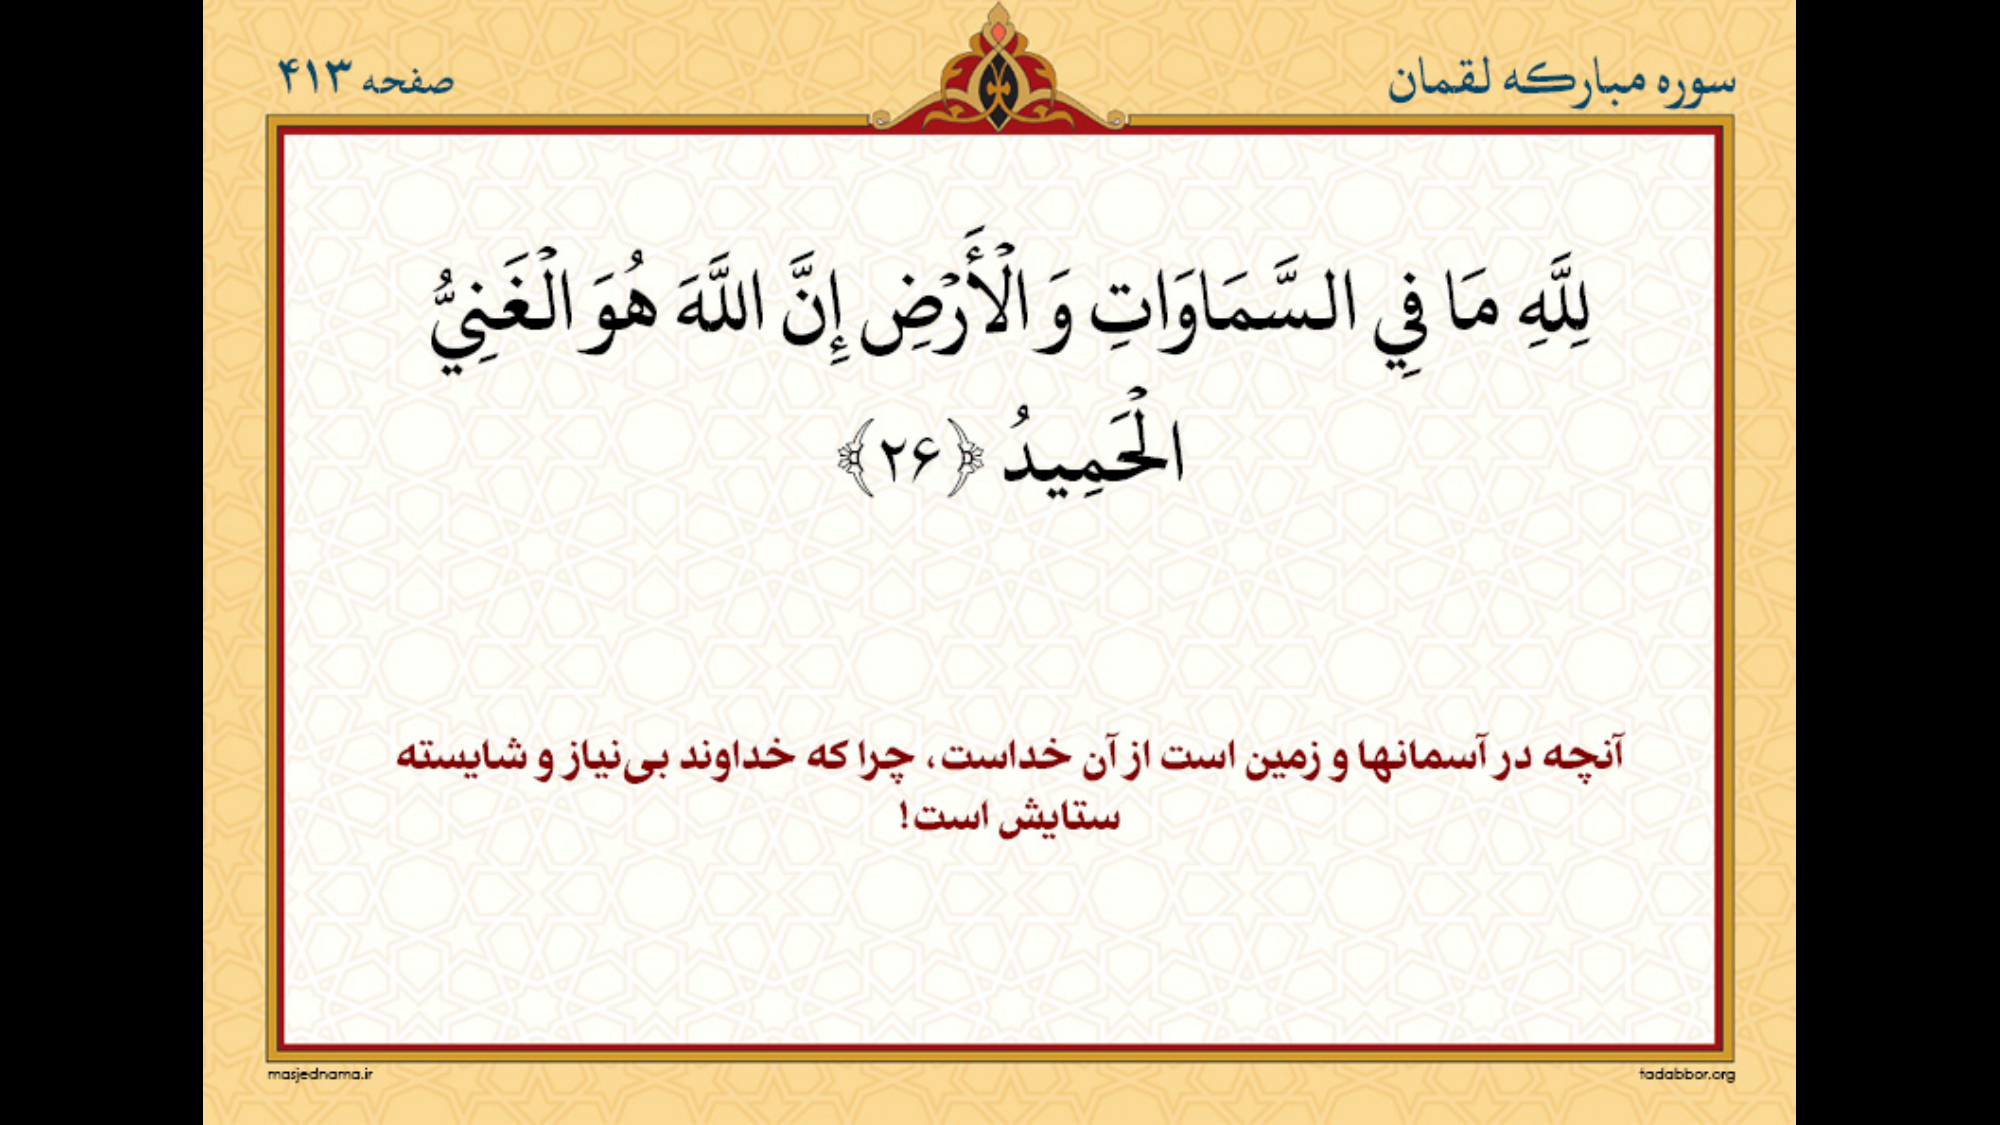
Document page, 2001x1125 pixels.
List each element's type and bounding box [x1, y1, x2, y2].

picture [203, 0, 1796, 1125]
